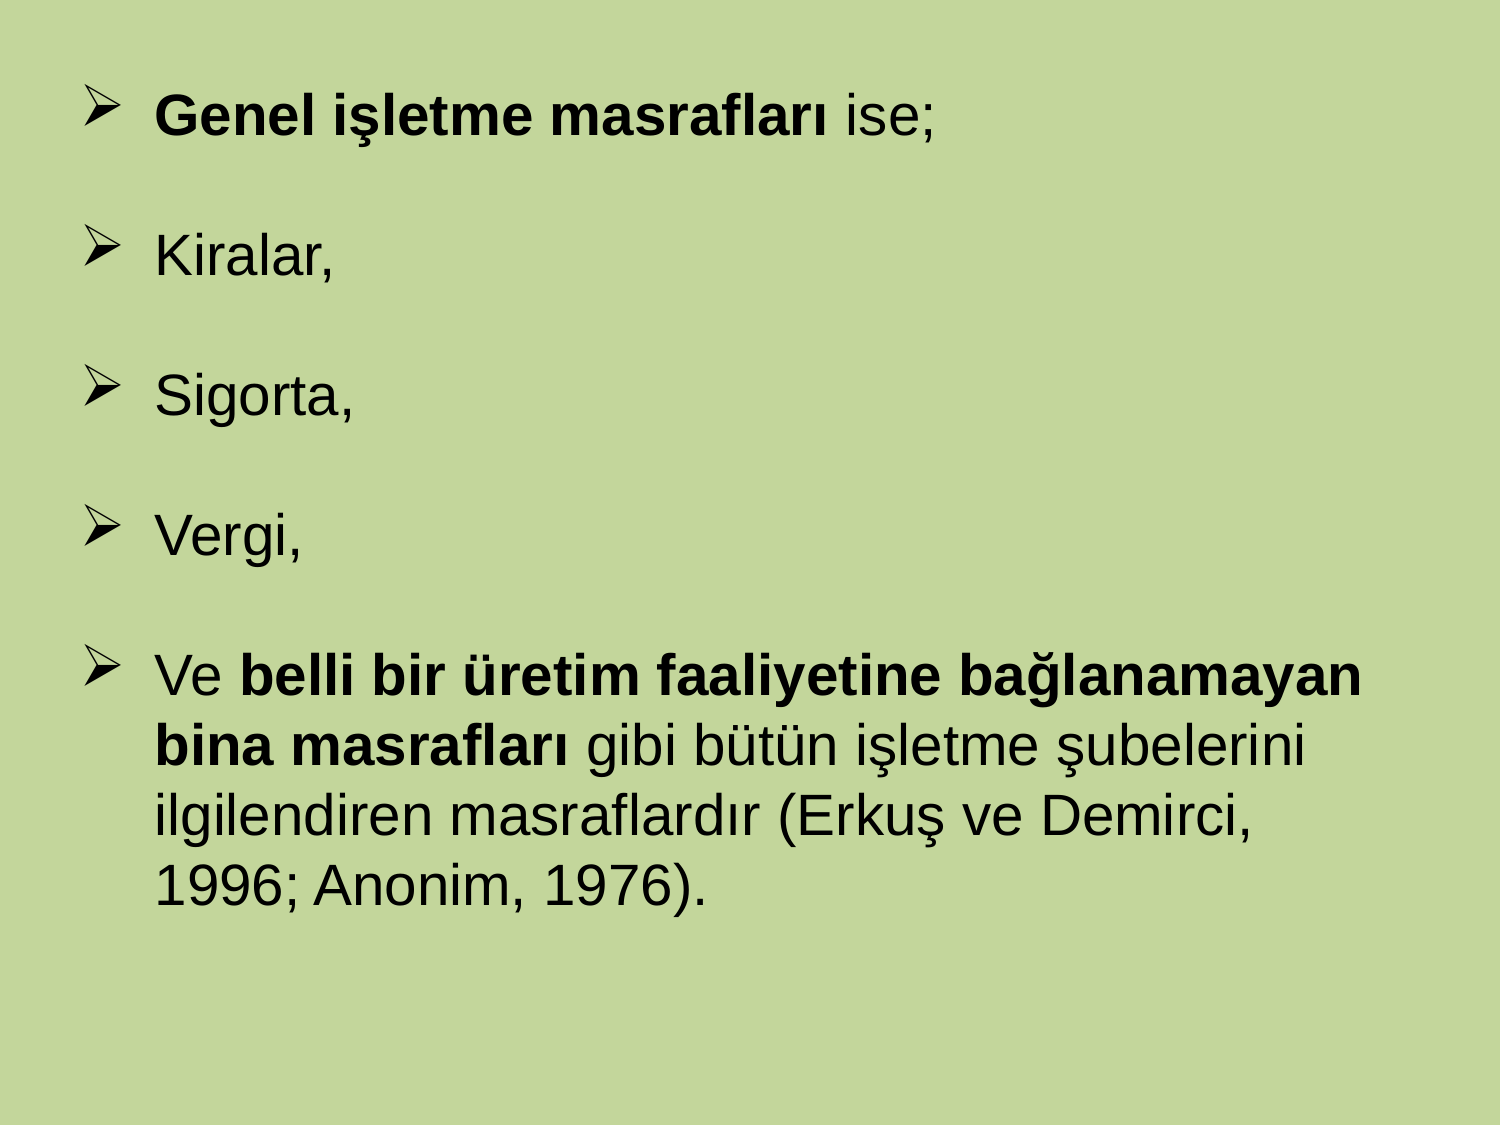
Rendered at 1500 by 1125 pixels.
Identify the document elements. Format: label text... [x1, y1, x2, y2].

text_box Genel işletme masrafları ise; Kiralar, Sigorta, Vergi, Ve belli bir üretim faaliyetine bağlanamayan bina masrafları gibi bütün işletme şubelerini ilgilendiren masraflardır (Erkuş ve Demirci, 1996; Anonim, 1976). [64, 70, 1412, 995]
